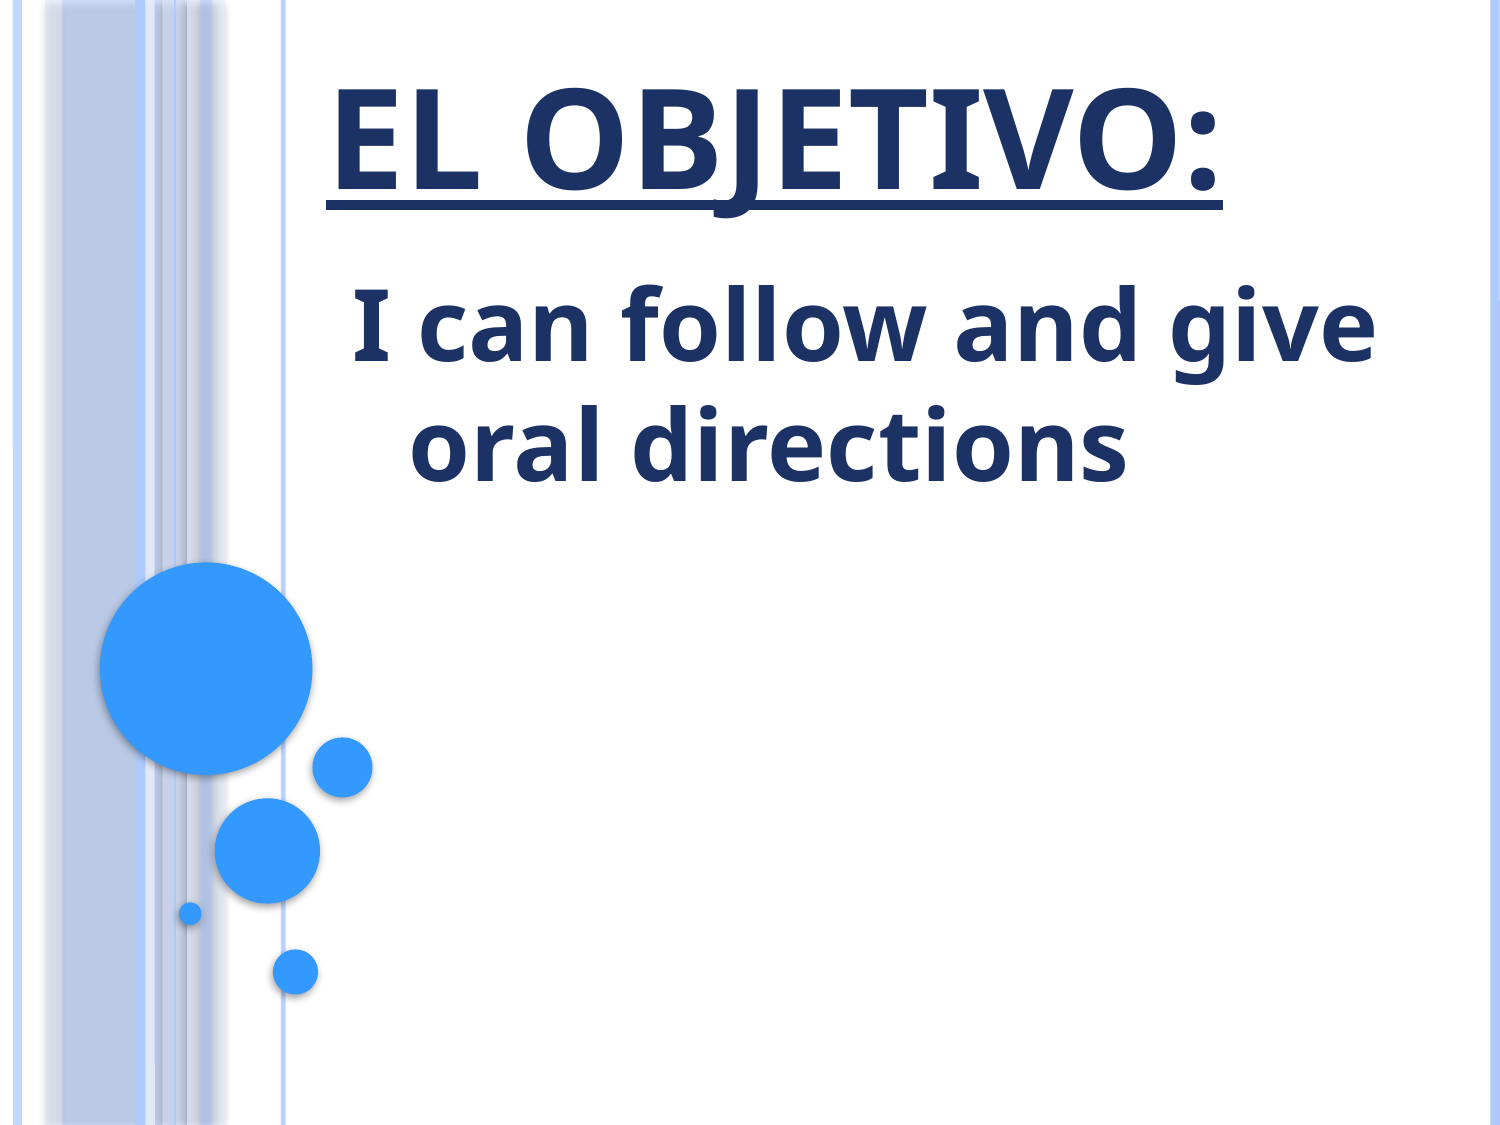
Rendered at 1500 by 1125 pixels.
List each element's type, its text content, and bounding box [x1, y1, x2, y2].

subtitle I can follow and give oral directions [337, 254, 1463, 1125]
title EL OBJETIVO: [150, 89, 1400, 225]
